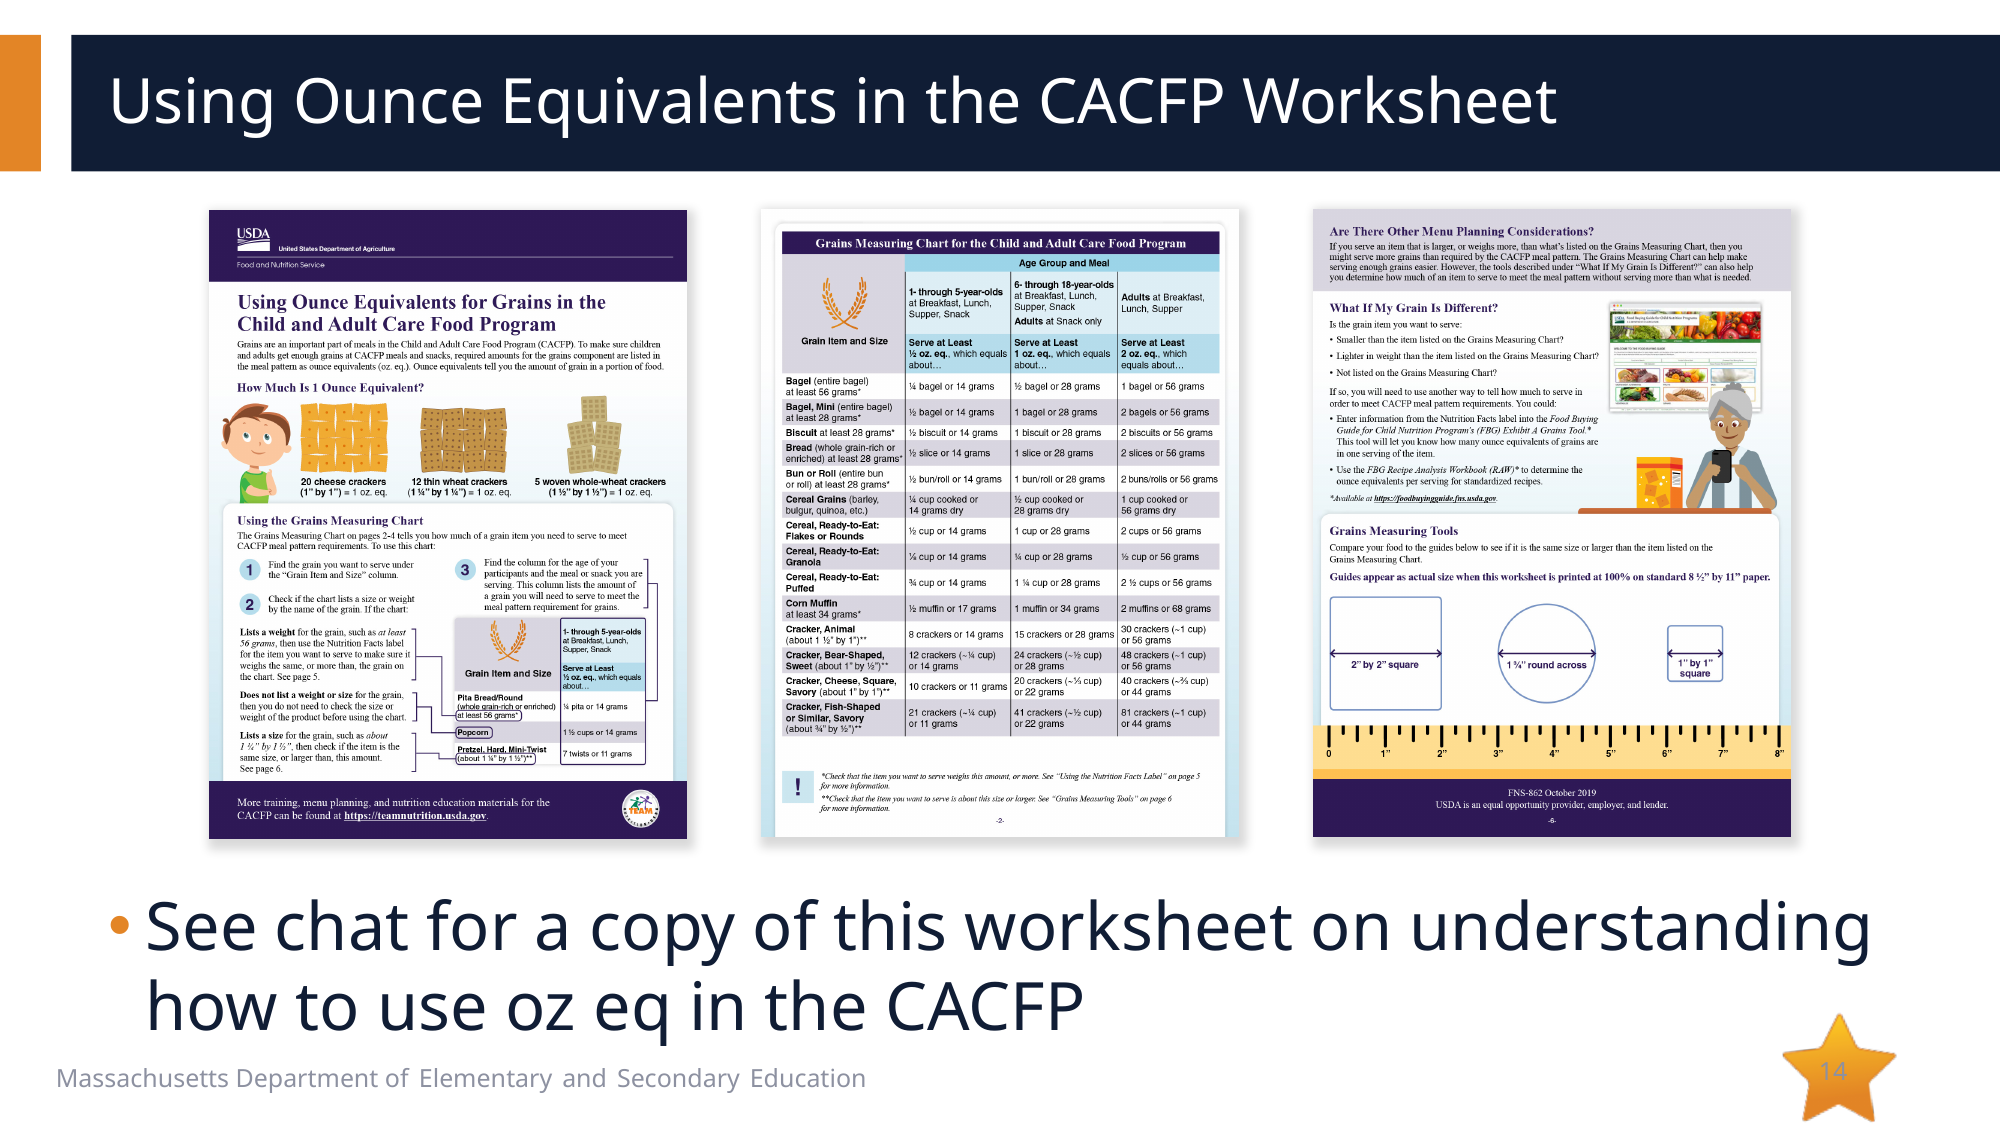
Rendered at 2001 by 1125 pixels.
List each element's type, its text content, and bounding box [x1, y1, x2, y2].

title Using Ounce Equivalents in the CACFP Worksheet [93, 47, 1959, 159]
slide_number 14 [1412, 1042, 1863, 1103]
list See chat for a copy of this worksheet on understanding how to use oz eq in the CACFP [93, 876, 1959, 1020]
picture [1774, 1020, 1909, 1125]
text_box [209, 209, 1791, 839]
